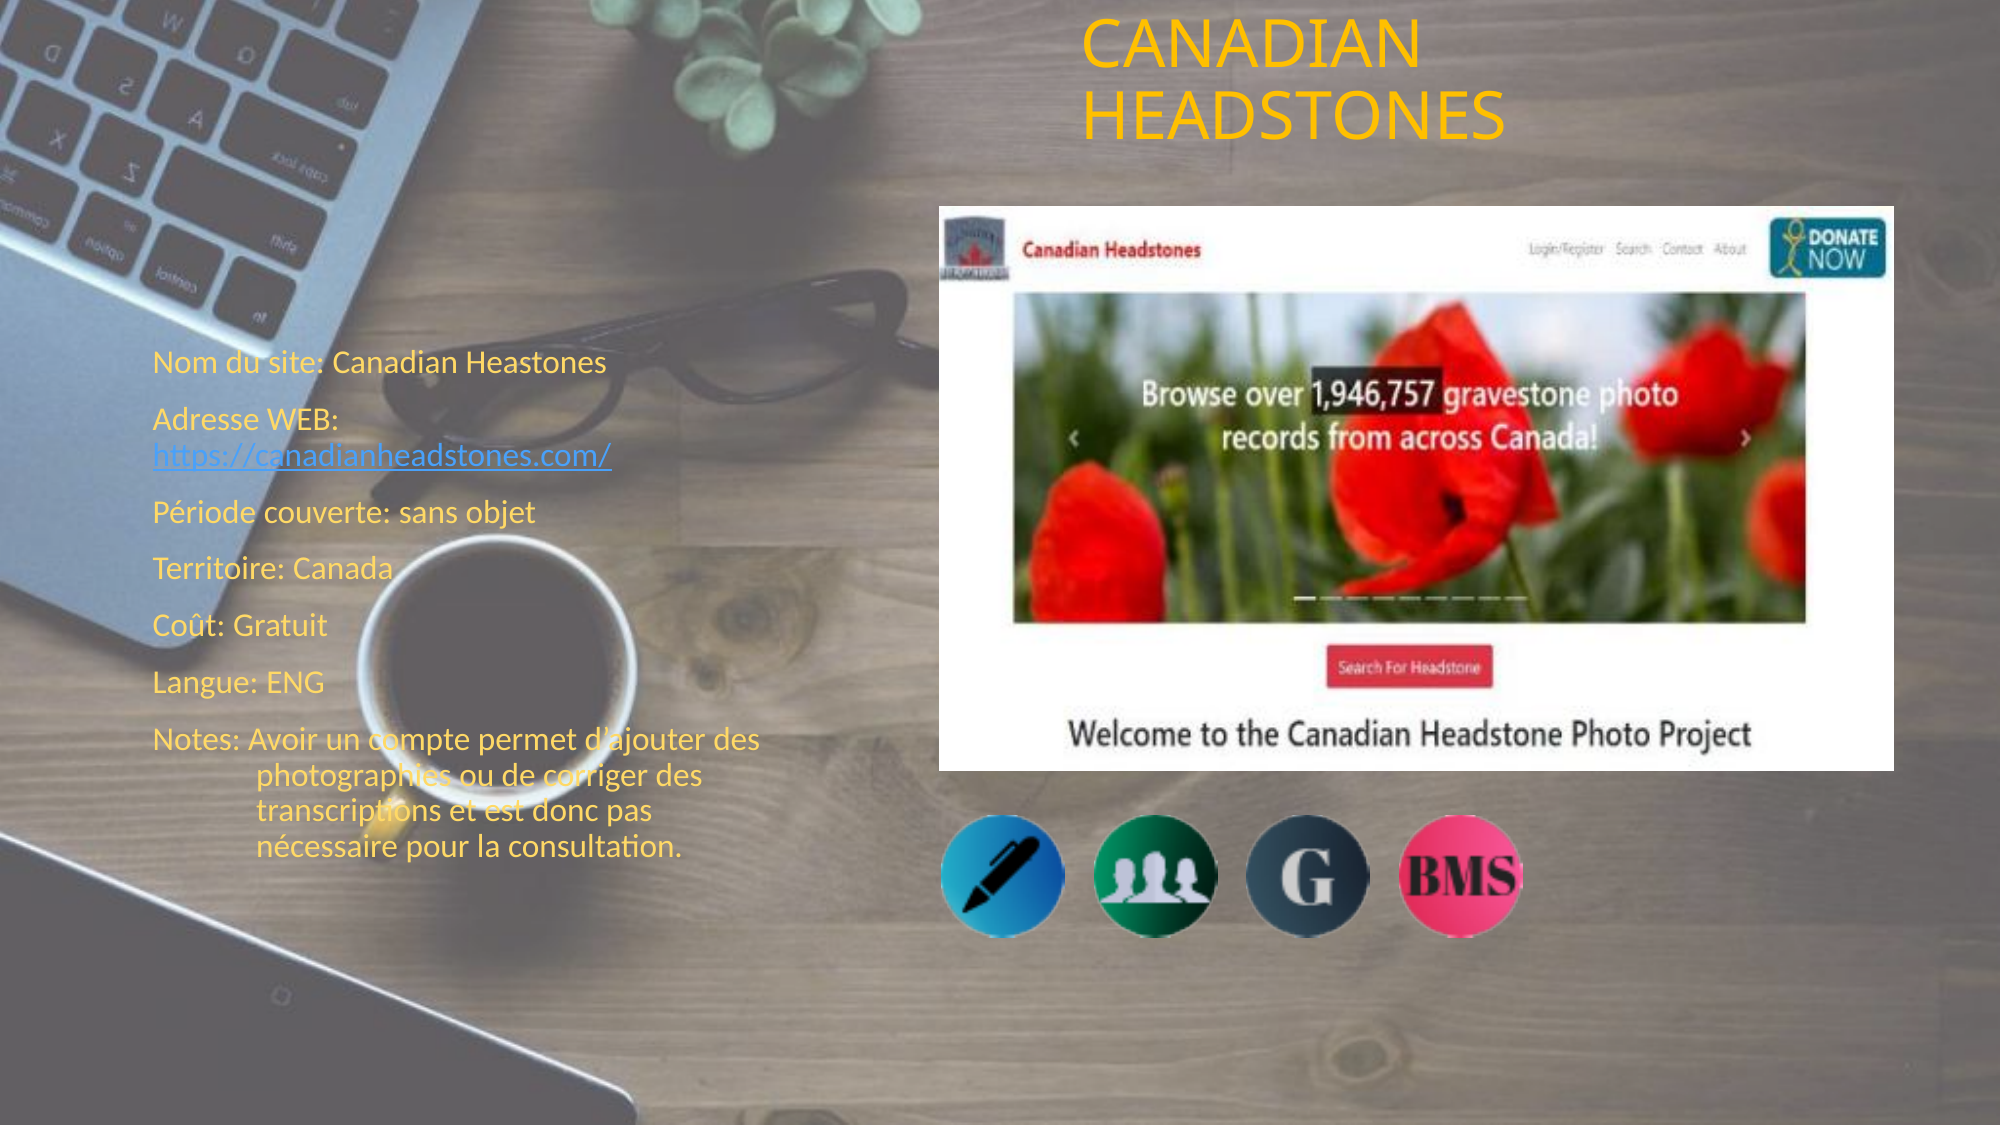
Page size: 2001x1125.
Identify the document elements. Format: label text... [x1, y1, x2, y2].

picture [939, 206, 1894, 771]
picture [1094, 815, 1218, 938]
picture [1399, 815, 1523, 938]
list Nom du site: Canadian Heastones Adresse WEB: https://canadianheadstones.com/ Période couverte: sans objet Territoire: Canada Coût: Gratuit Langue: ENG Notes: Avoir un compte permet d’ajouter des photographies ou de corriger des transcriptions et est donc pas nécessaire pour la consultation. [137, 337, 783, 963]
picture [1246, 815, 1370, 938]
title CANADIAN HEADSTONES [1065, 73, 1768, 162]
picture [941, 815, 1065, 938]
